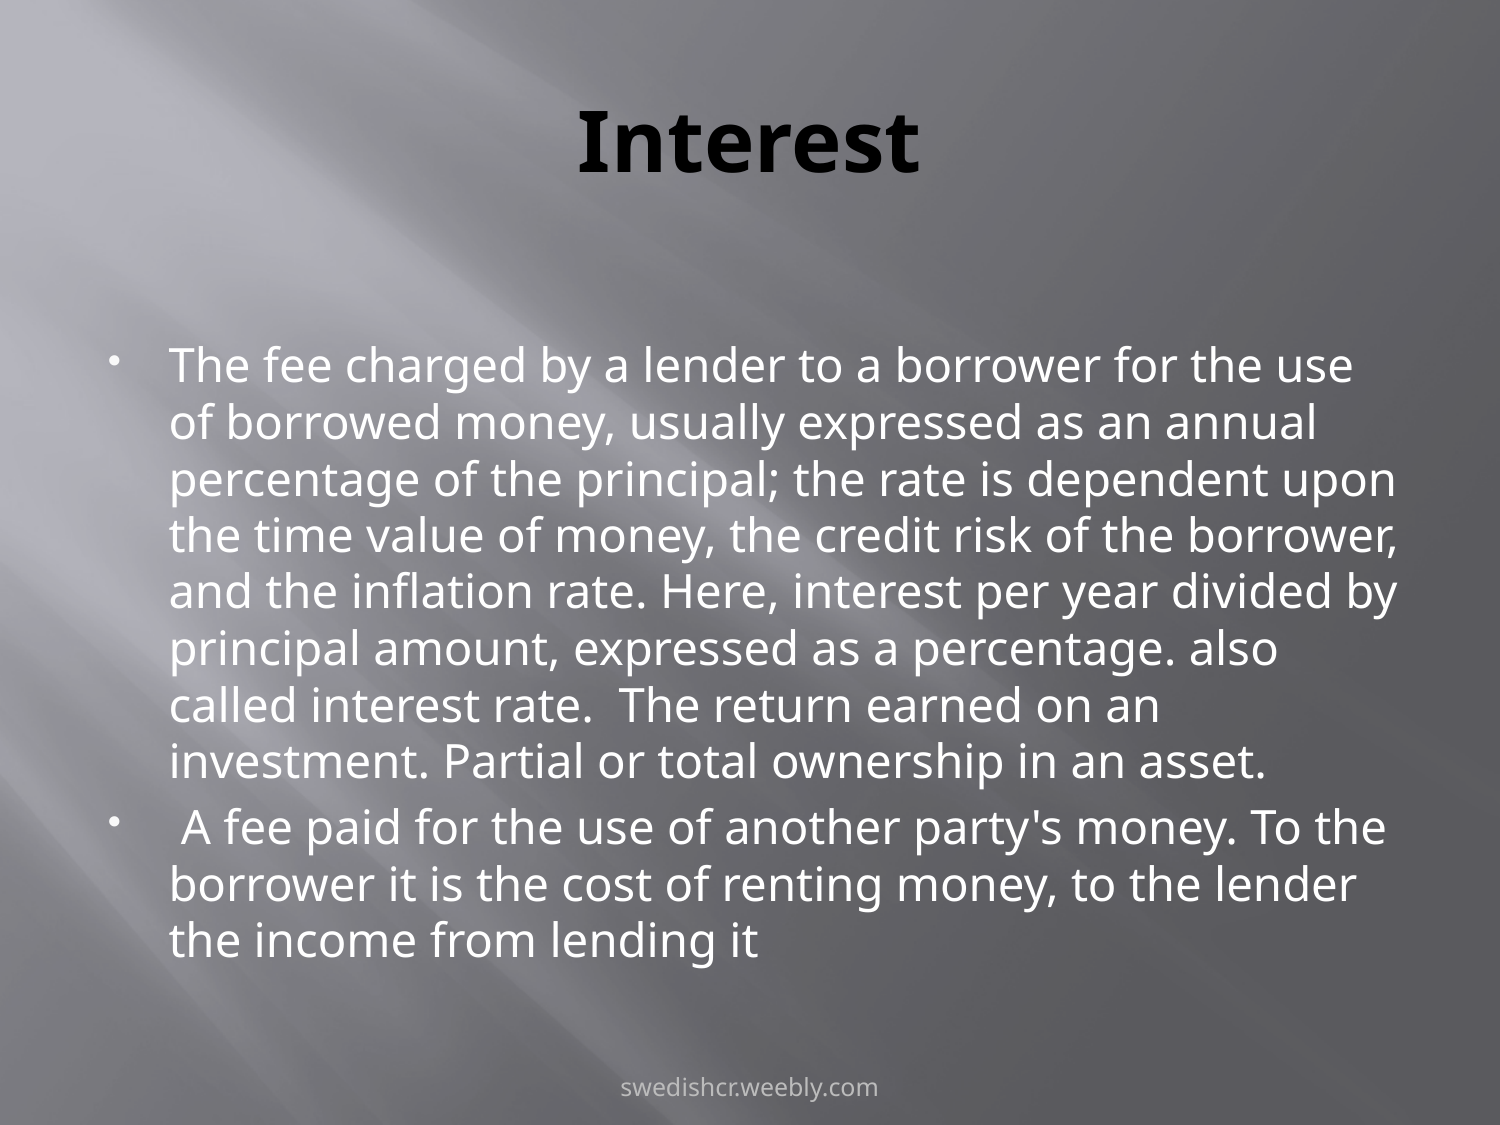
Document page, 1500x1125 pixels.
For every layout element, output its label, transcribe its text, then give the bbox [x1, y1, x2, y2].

title Interest [75, 45, 1425, 233]
list The fee charged by a lender to a borrower for the use of borrowed money, usually expressed as an annual percentage of the principal; the rate is dependent upon the time value of money, the credit risk of the borrower, and the inflation rate. Here, interest per year divided by principal amount, expressed as a percentage. also called interest rate. The return earned on an investment. Partial or total ownership in an asset. A fee paid for the use of another party's money. To the borrower it is the cost of renting money, to the lender the income from lending it [75, 262, 1425, 1035]
footer swedishcr.weebly.com [512, 1052, 988, 1113]
